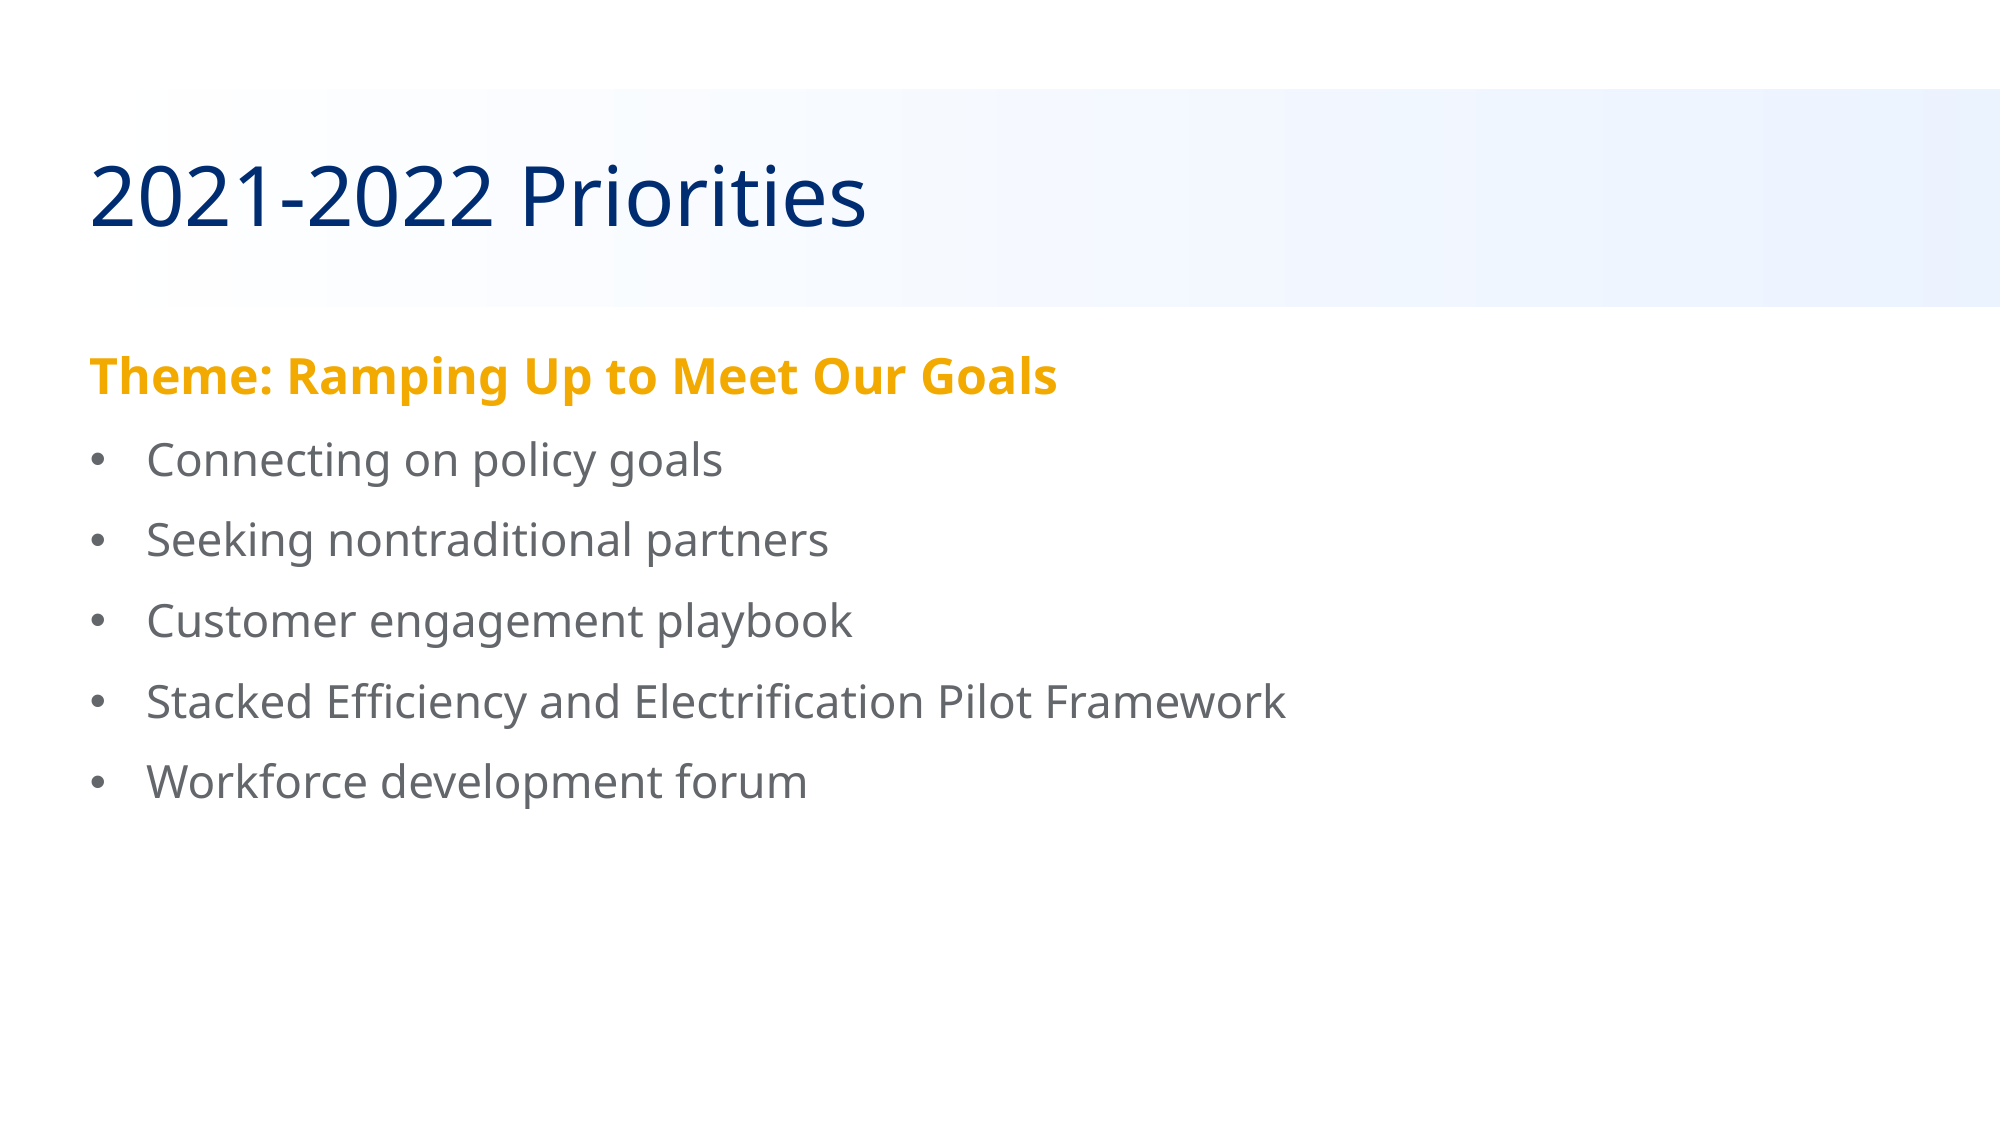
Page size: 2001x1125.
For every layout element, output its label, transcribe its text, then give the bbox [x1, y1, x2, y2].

list Theme: Ramping Up to Meet Our Goals Connecting on policy goals Seeking nontraditional partners Customer engagement playbook Stacked Efficiency and Electrification Pilot Framework Workforce development forum [89, 351, 1911, 1036]
title 2021-2022 Priorities [89, 90, 1911, 308]
